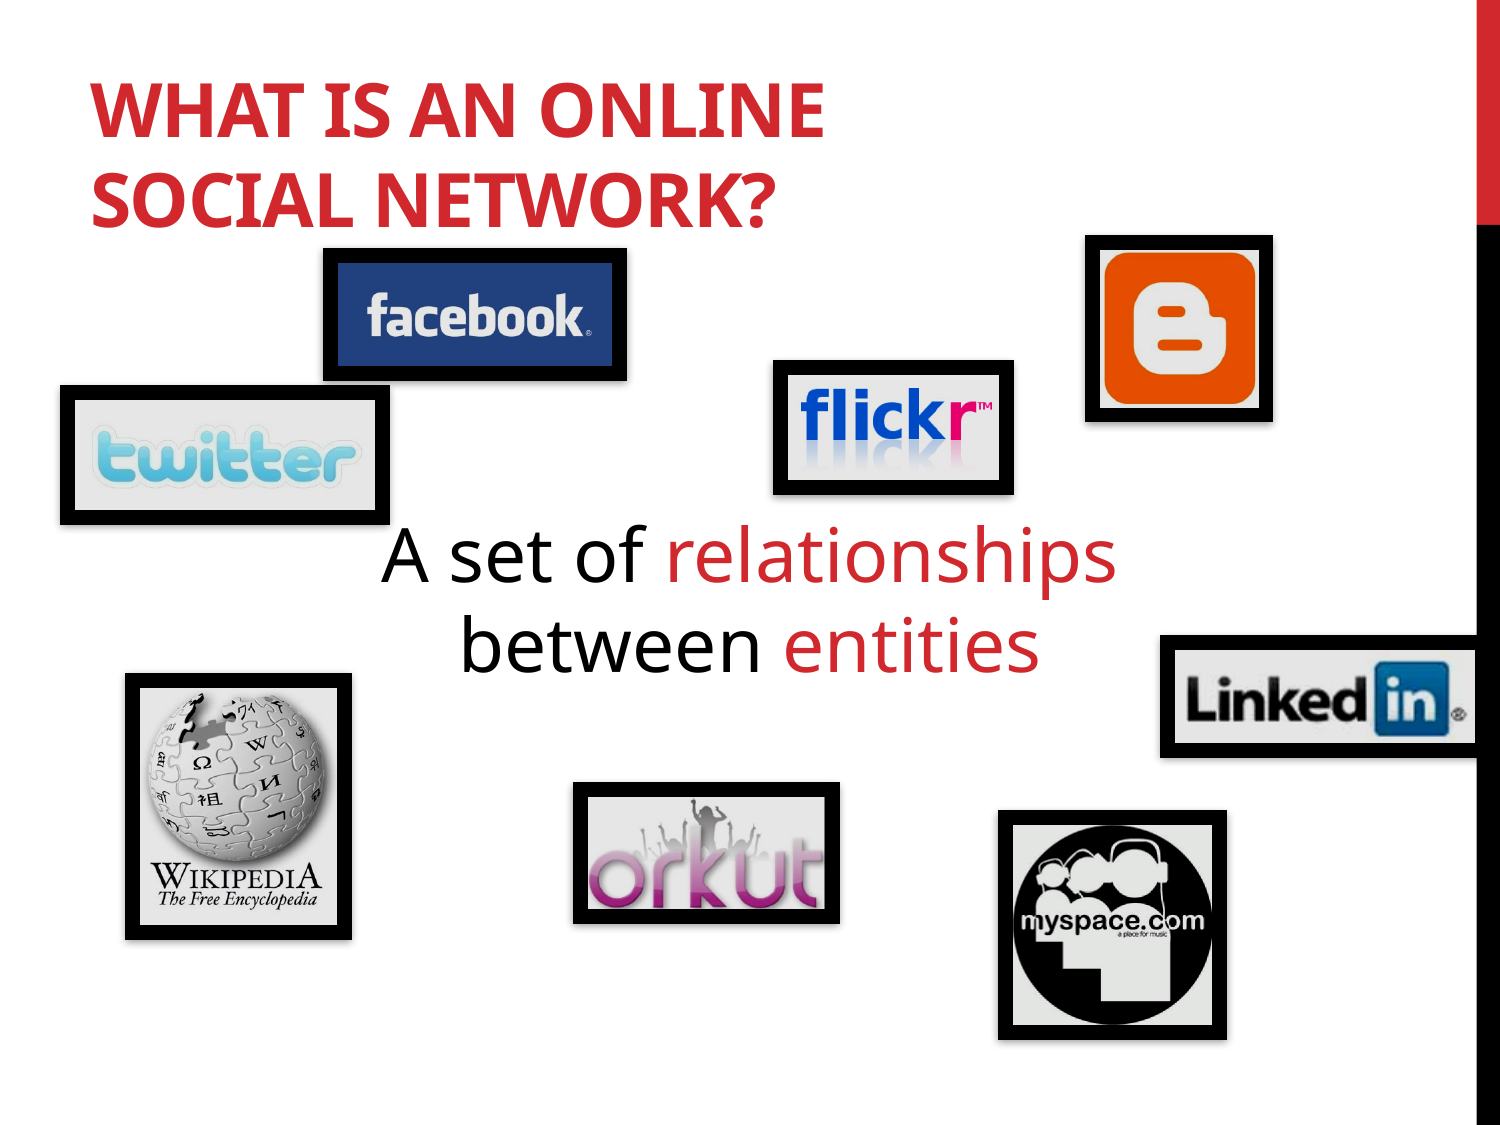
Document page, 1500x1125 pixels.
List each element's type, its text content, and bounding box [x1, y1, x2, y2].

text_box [74, 249, 1476, 1026]
title What is an online social network? [75, 24, 1025, 247]
